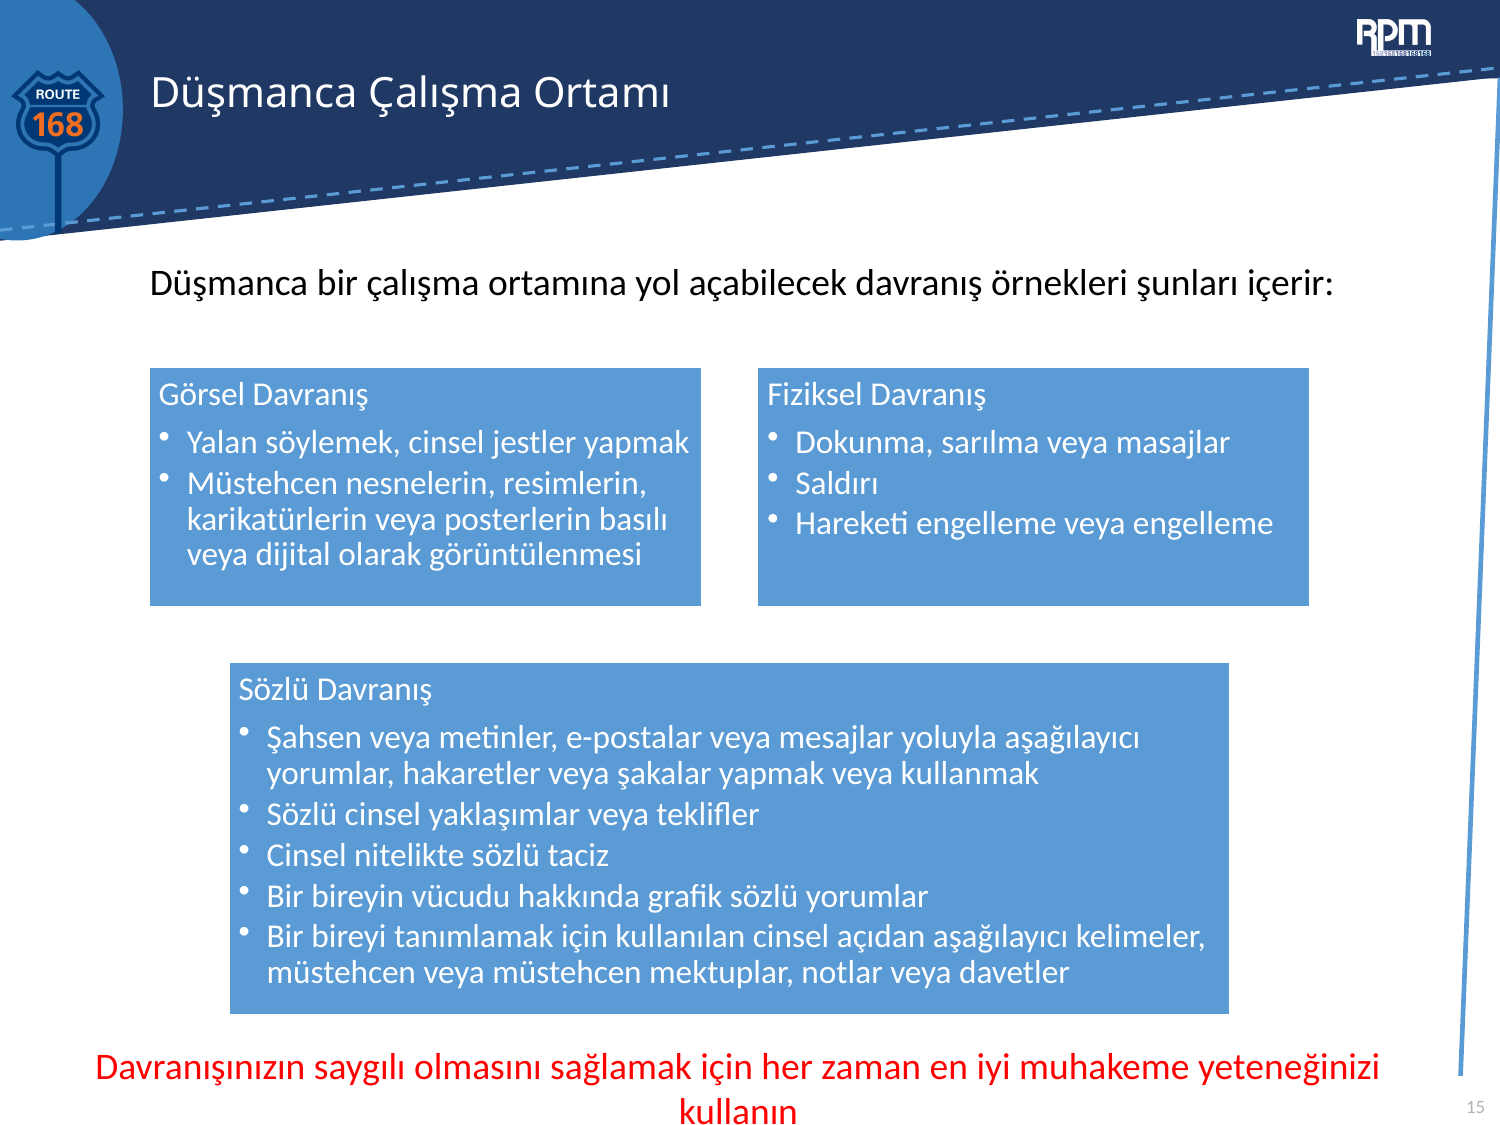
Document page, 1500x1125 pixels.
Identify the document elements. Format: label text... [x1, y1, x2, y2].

text_box Düşmanca bir çalışma ortamına yol açabilecek davranış örnekleri şunları içerir: [134, 250, 1423, 311]
picture [11, 70, 105, 233]
picture [1357, 19, 1431, 56]
slide_number 15 [1421, 1075, 1500, 1125]
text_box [148, 311, 1311, 1071]
title Düşmanca Çalışma Ortamı [135, 29, 1343, 160]
text_box Davranışınızın saygılı olmasını sağlamak için her zaman en iyi muhakeme yeteneğinizi kullanın [60, 1034, 1417, 1125]
